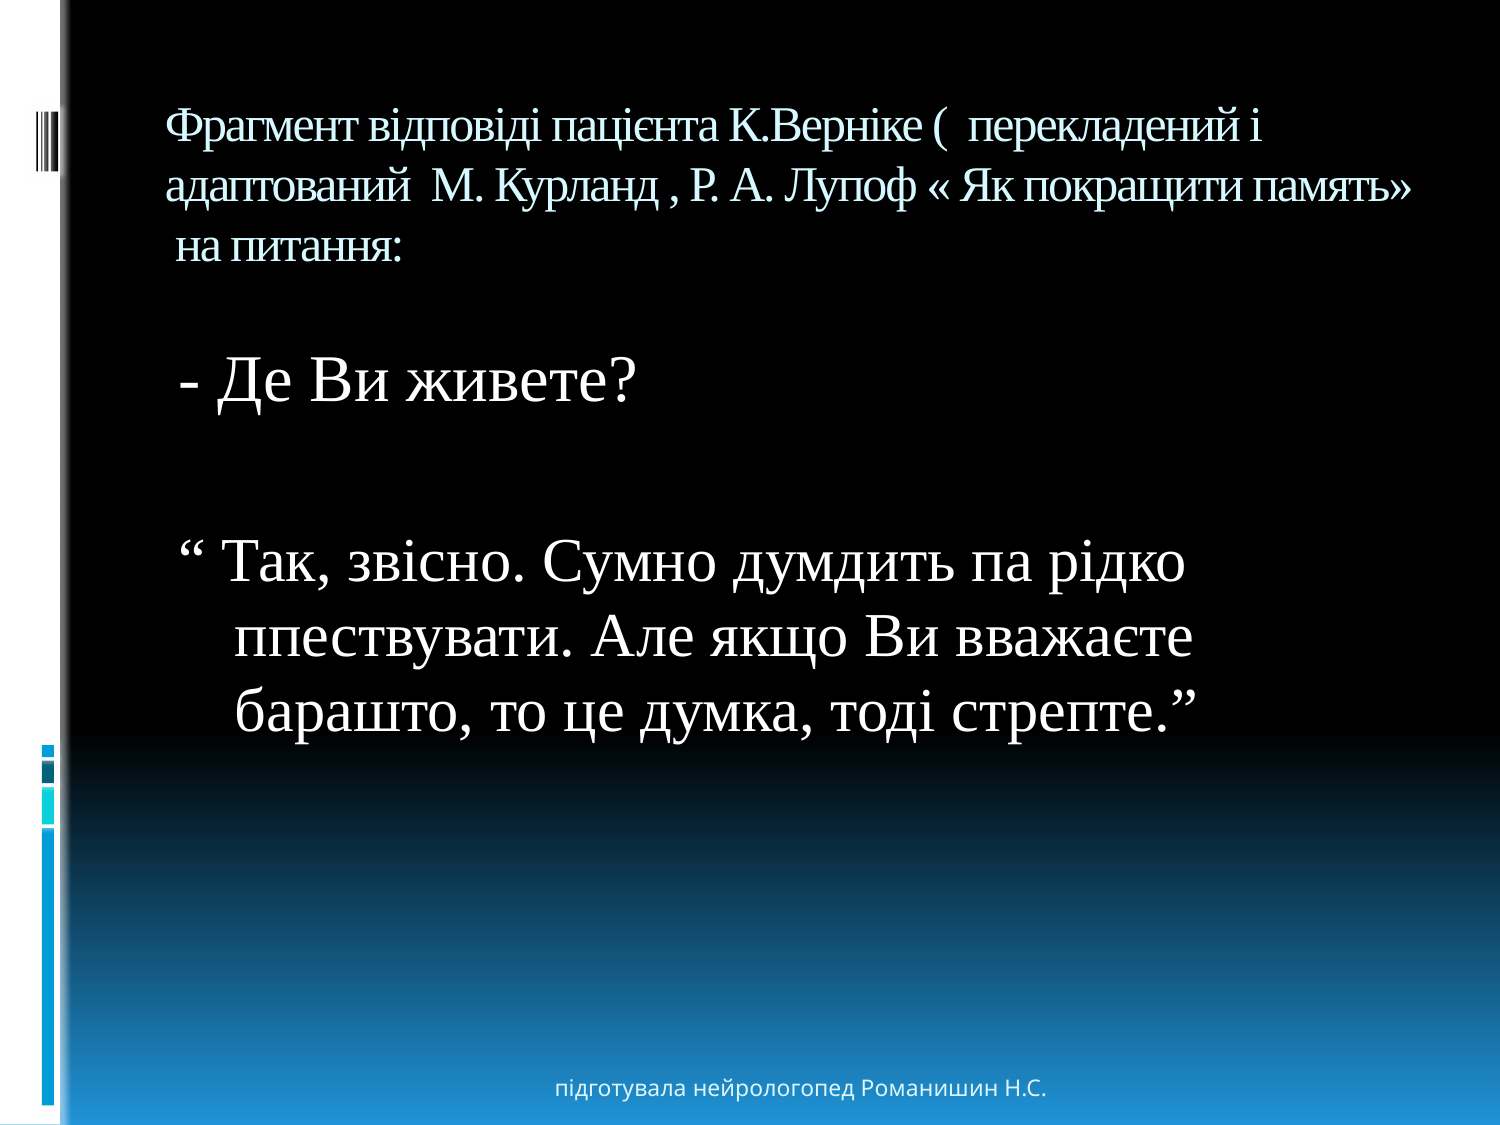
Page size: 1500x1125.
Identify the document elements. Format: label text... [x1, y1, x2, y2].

title Фрагмент відповіді пацієнта К.Верніке ( перекладений і адаптований М. Курланд , Р. А. Лупоф « Як покращити память» на питання: [150, 83, 1442, 317]
footer підготувала нейрологопед Романишин Н.С. [150, 1052, 1063, 1113]
list - Де Ви живете? “ Так, звісно. Сумно думдить па рідко ппествувати. Але якщо Ви вважаєте барашто, то це думка, тоді стрепте.” [152, 292, 1425, 1043]
